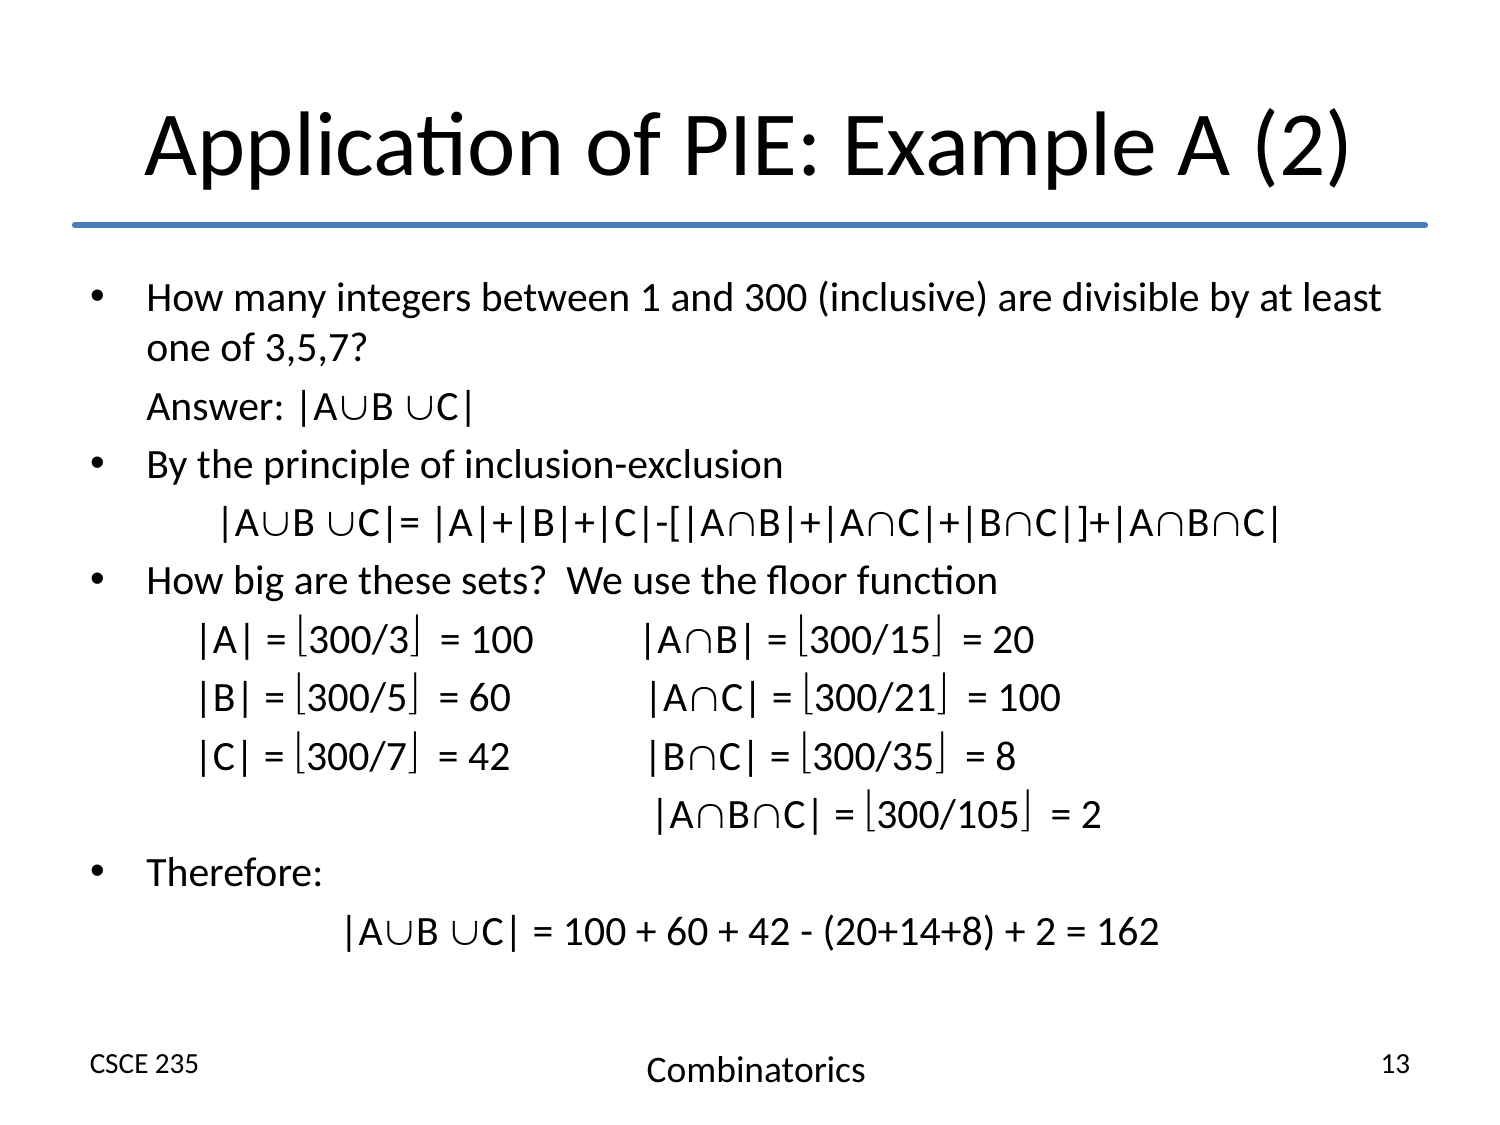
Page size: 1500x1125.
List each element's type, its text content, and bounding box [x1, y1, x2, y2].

title Application of PIE: Example A (2) [75, 45, 1425, 233]
list How many integers between 1 and 300 (inclusive) are divisible by at least one of 3,5,7? Answer: |AB C| By the principle of inclusion-exclusion |AB C|= |A|+|B|+|C|-[|AB|+|AC|+|BC|]+|ABC| How big are these sets? We use the floor function |A| = 300/3 = 100 |AB| = 300/15 = 20 |B| = 300/5 = 60 |AC| = 300/21 = 100 |C| = 300/7 = 42 |BC| = 300/35 = 8 |ABC| = 300/105 = 2 Therefore: |AB C| = 100 + 60 + 42 - (20+14+8) + 2 = 162 [75, 262, 1425, 1005]
